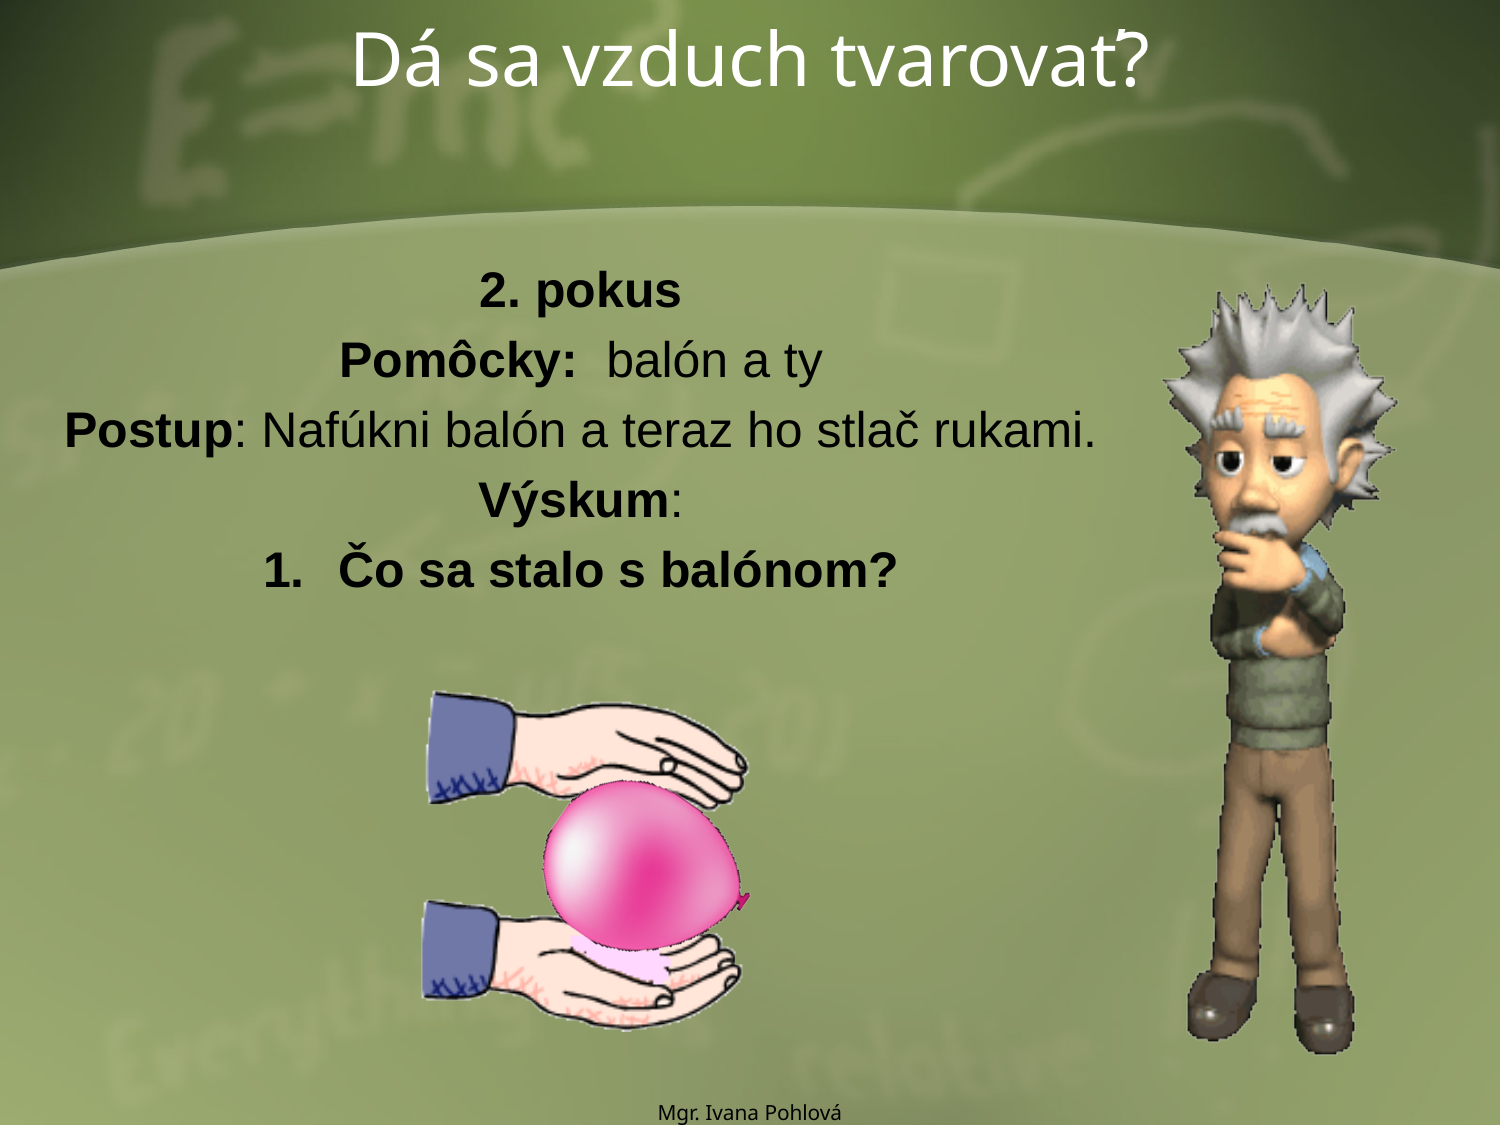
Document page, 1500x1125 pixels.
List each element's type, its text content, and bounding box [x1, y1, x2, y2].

list 2. pokus Pomôcky: balón a ty Postup: Nafúkni balón a teraz ho stlač rukami. Výskum: Čo sa stalo s balónom? [37, 249, 962, 1076]
footer Mgr. Ivana Pohlová [512, 1091, 988, 1125]
title Dá sa vzduch tvarovať? [49, 12, 1451, 101]
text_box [398, 655, 776, 1032]
picture [0, 0, 1500, 1125]
